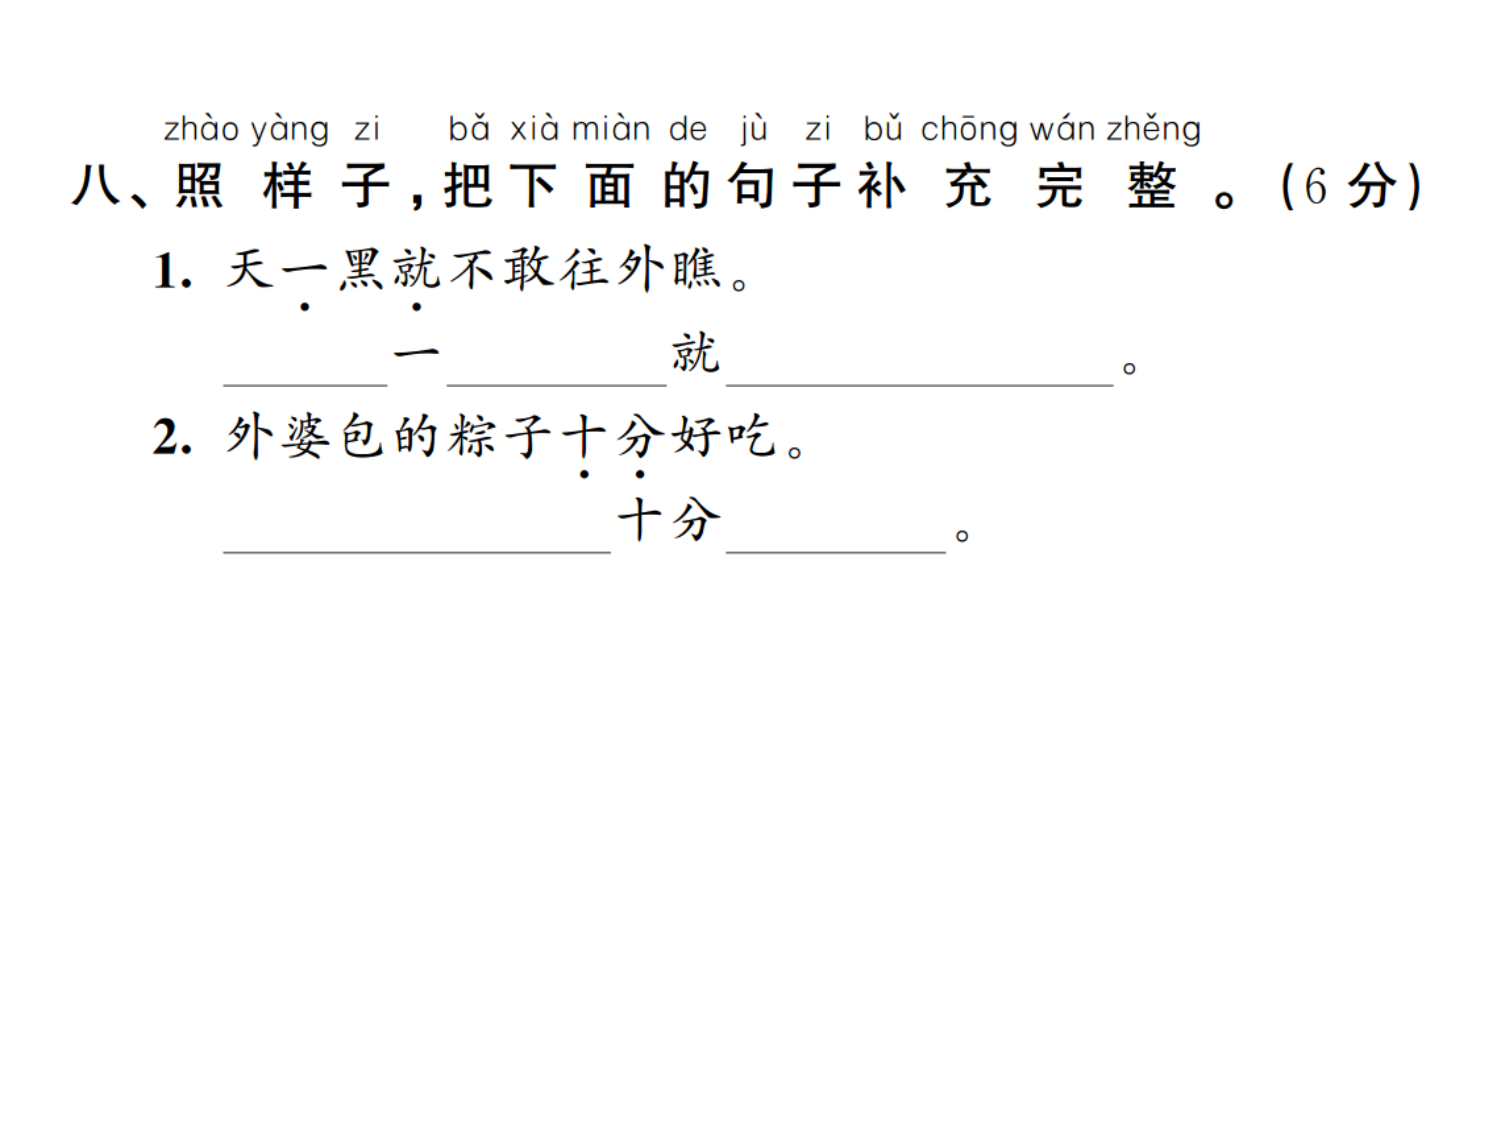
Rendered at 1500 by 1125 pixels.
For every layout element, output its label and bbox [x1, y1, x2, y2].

picture [41, 89, 1459, 566]
